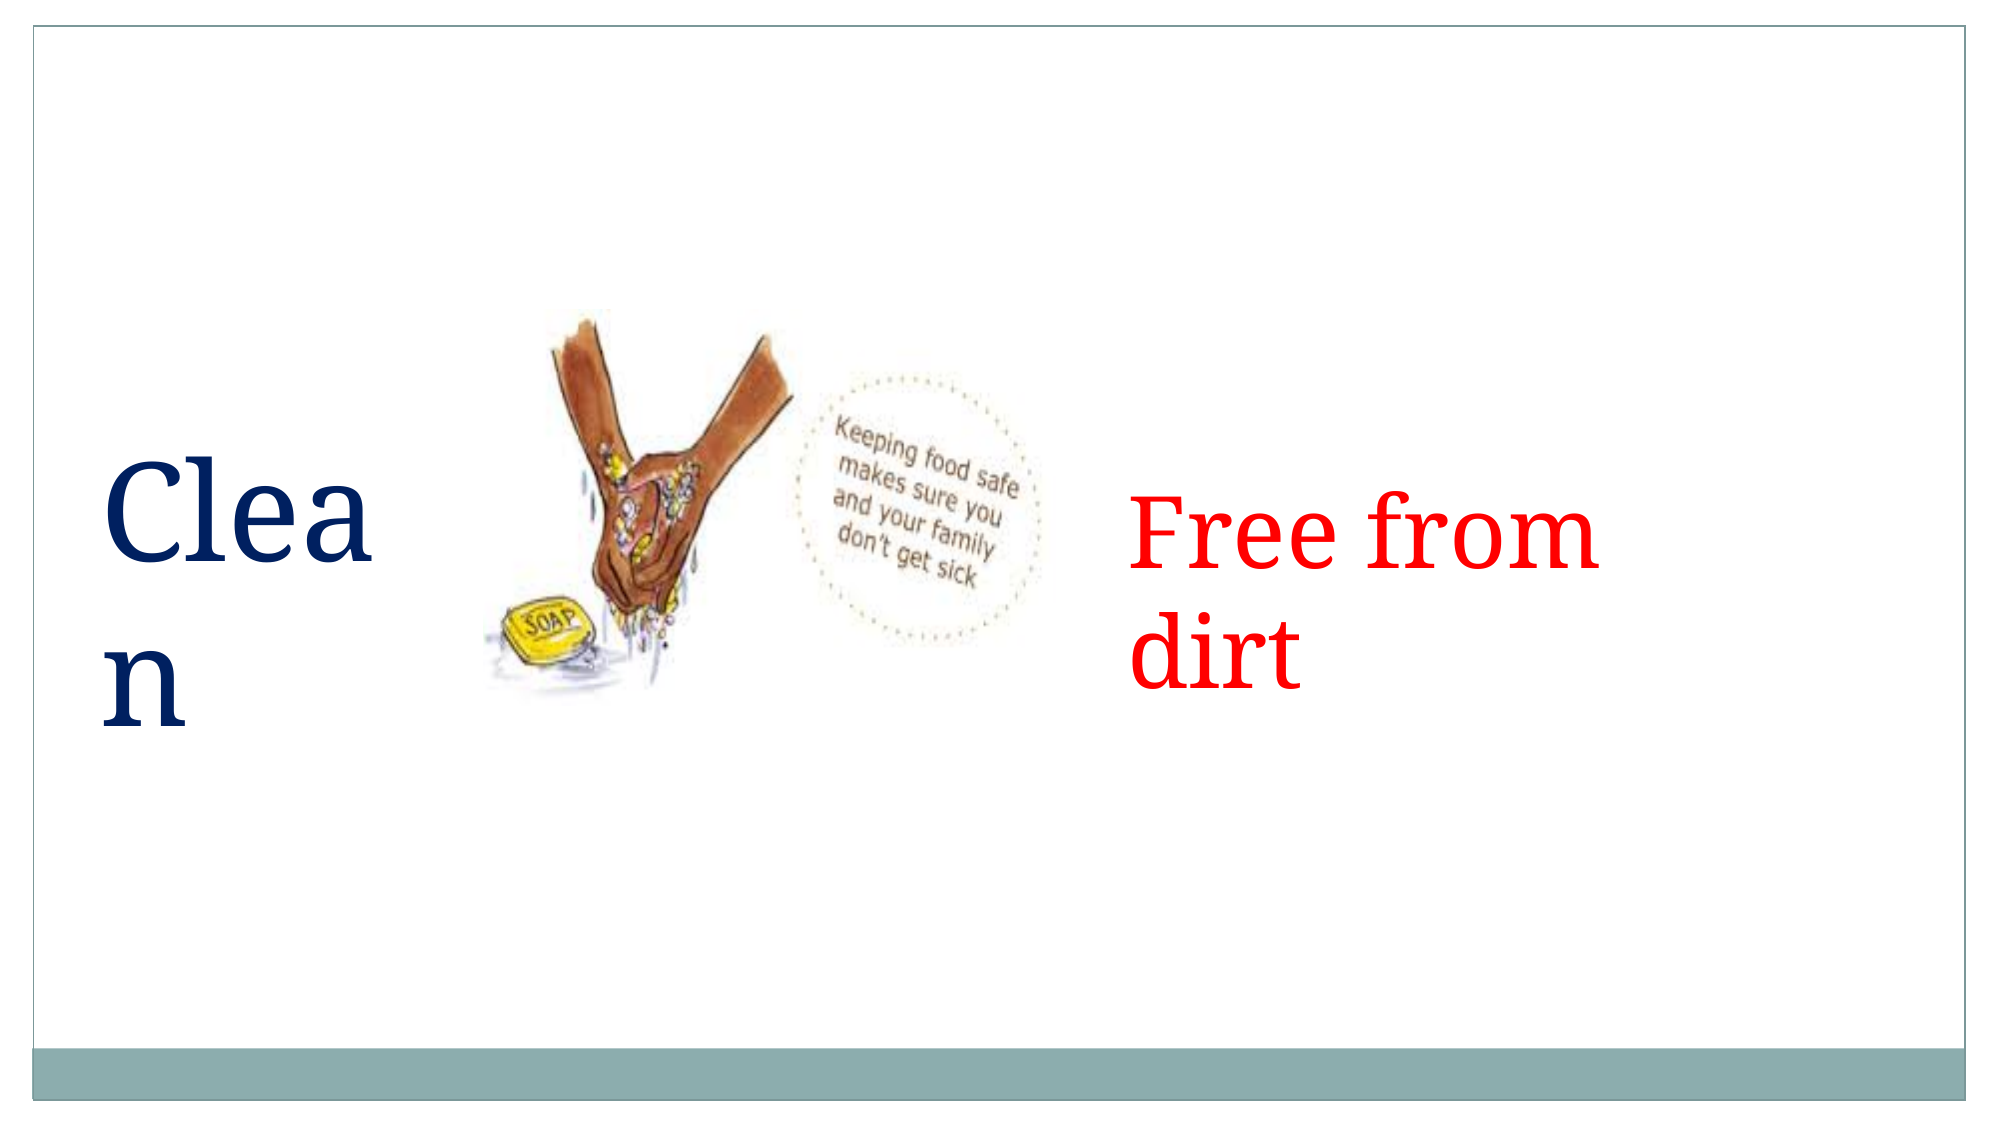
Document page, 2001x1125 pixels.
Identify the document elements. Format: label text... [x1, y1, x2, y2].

text_box Free from dirt [1112, 461, 1789, 717]
picture [482, 309, 1056, 706]
text_box Clean [85, 416, 462, 762]
